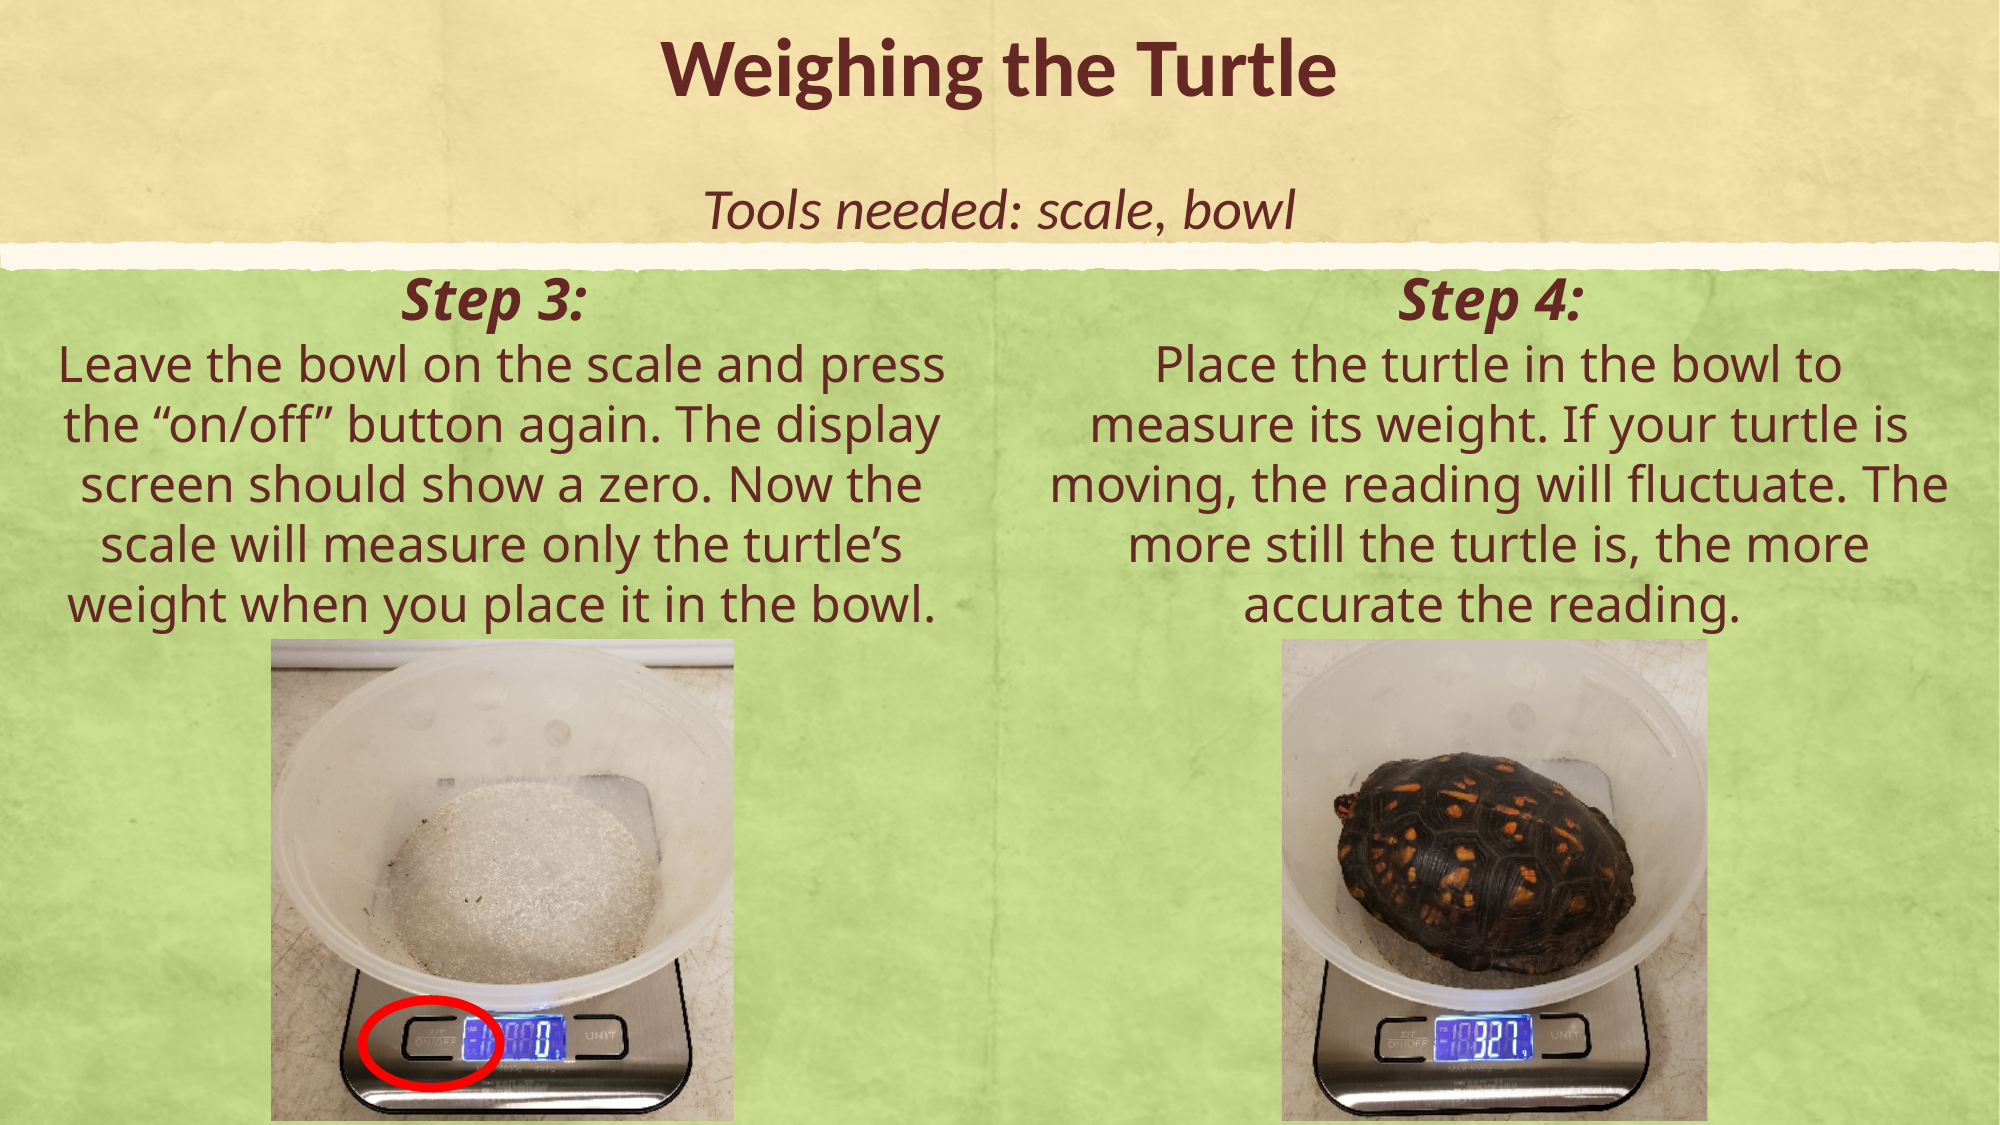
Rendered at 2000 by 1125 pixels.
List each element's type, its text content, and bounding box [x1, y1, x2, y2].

text_box Weighing the Turtle Tools needed: scale, bowl [500, 0, 1500, 249]
picture [1253, 639, 1736, 1121]
text_box Step 4: Place the turtle in the bowl to measure its weight. If your turtle is moving, the reading will fluctuate. The more still the turtle is, the more accurate the reading. [1033, 254, 1966, 780]
text_box Step 3: Leave the bowl on the scale and press the “on/off” button again. The display screen should show a zero. Now the scale will measure only the turtle’s weight when you place it in the bowl. [5, 254, 1000, 640]
picture [261, 639, 744, 1121]
